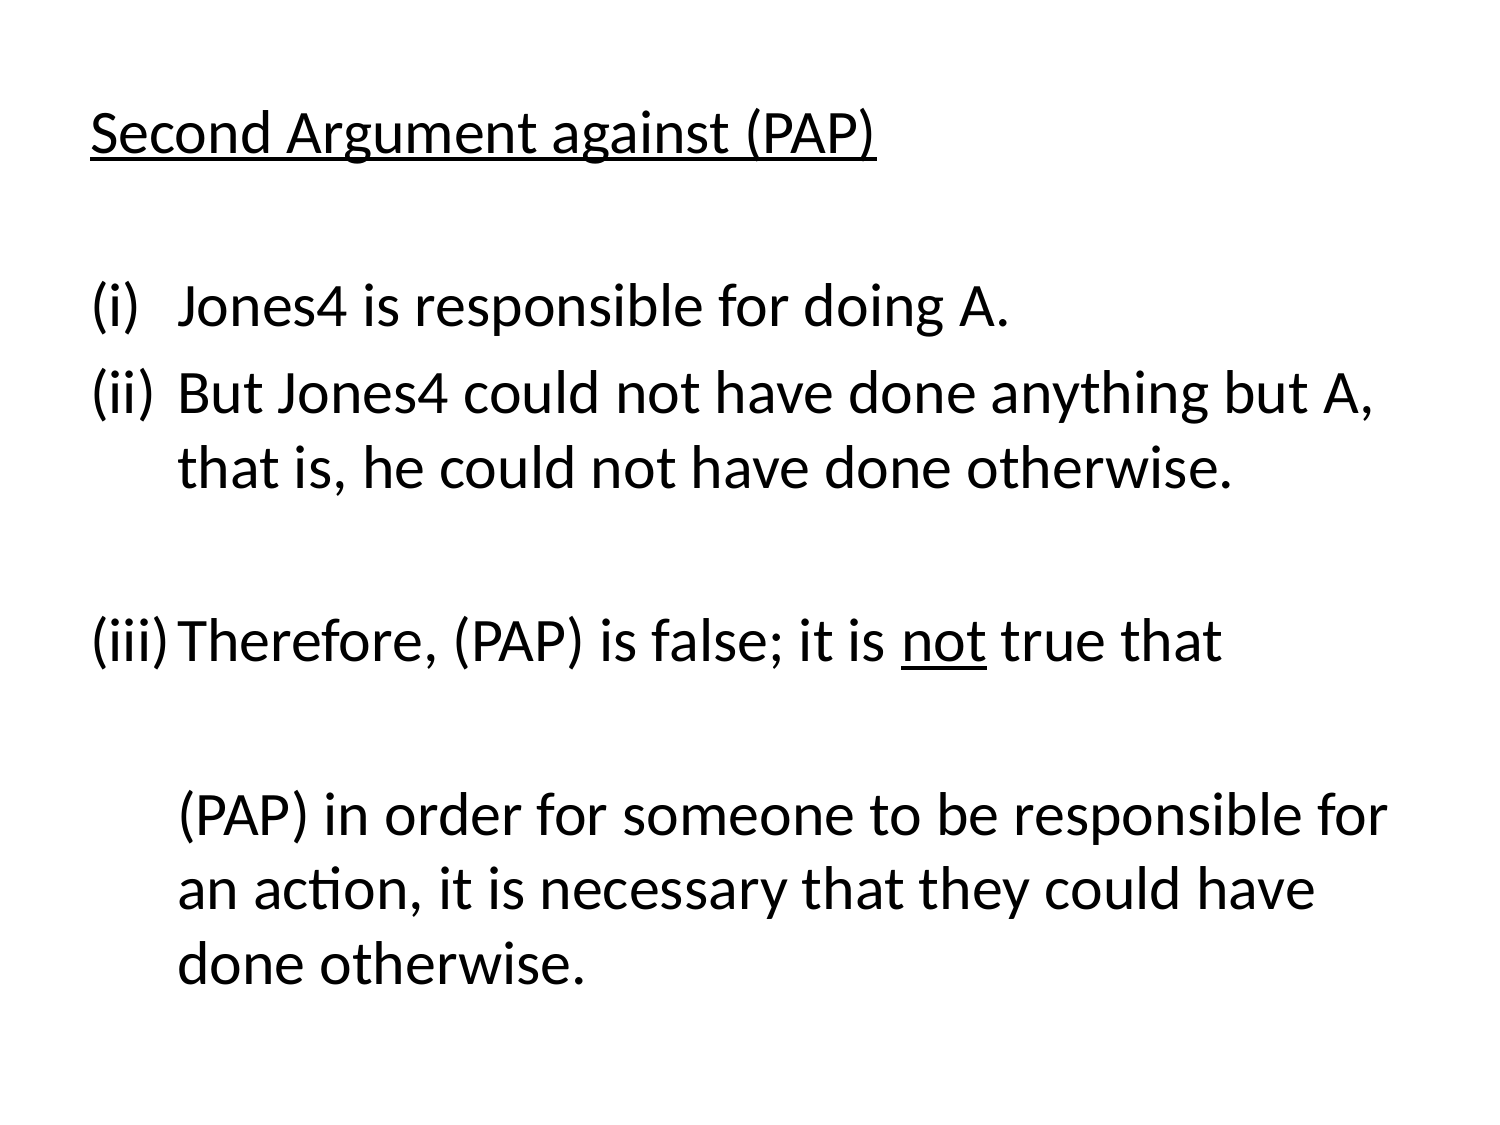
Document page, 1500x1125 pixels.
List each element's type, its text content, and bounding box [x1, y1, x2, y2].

list Second Argument against (PAP) Jones4 is responsible for doing A. But Jones4 could not have done anything but A, that is, he could not have done otherwise. Therefore, (PAP) is false; it is not true that (PAP) in order for someone to be responsible for an action, it is necessary that they could have done otherwise. [75, 83, 1425, 1005]
